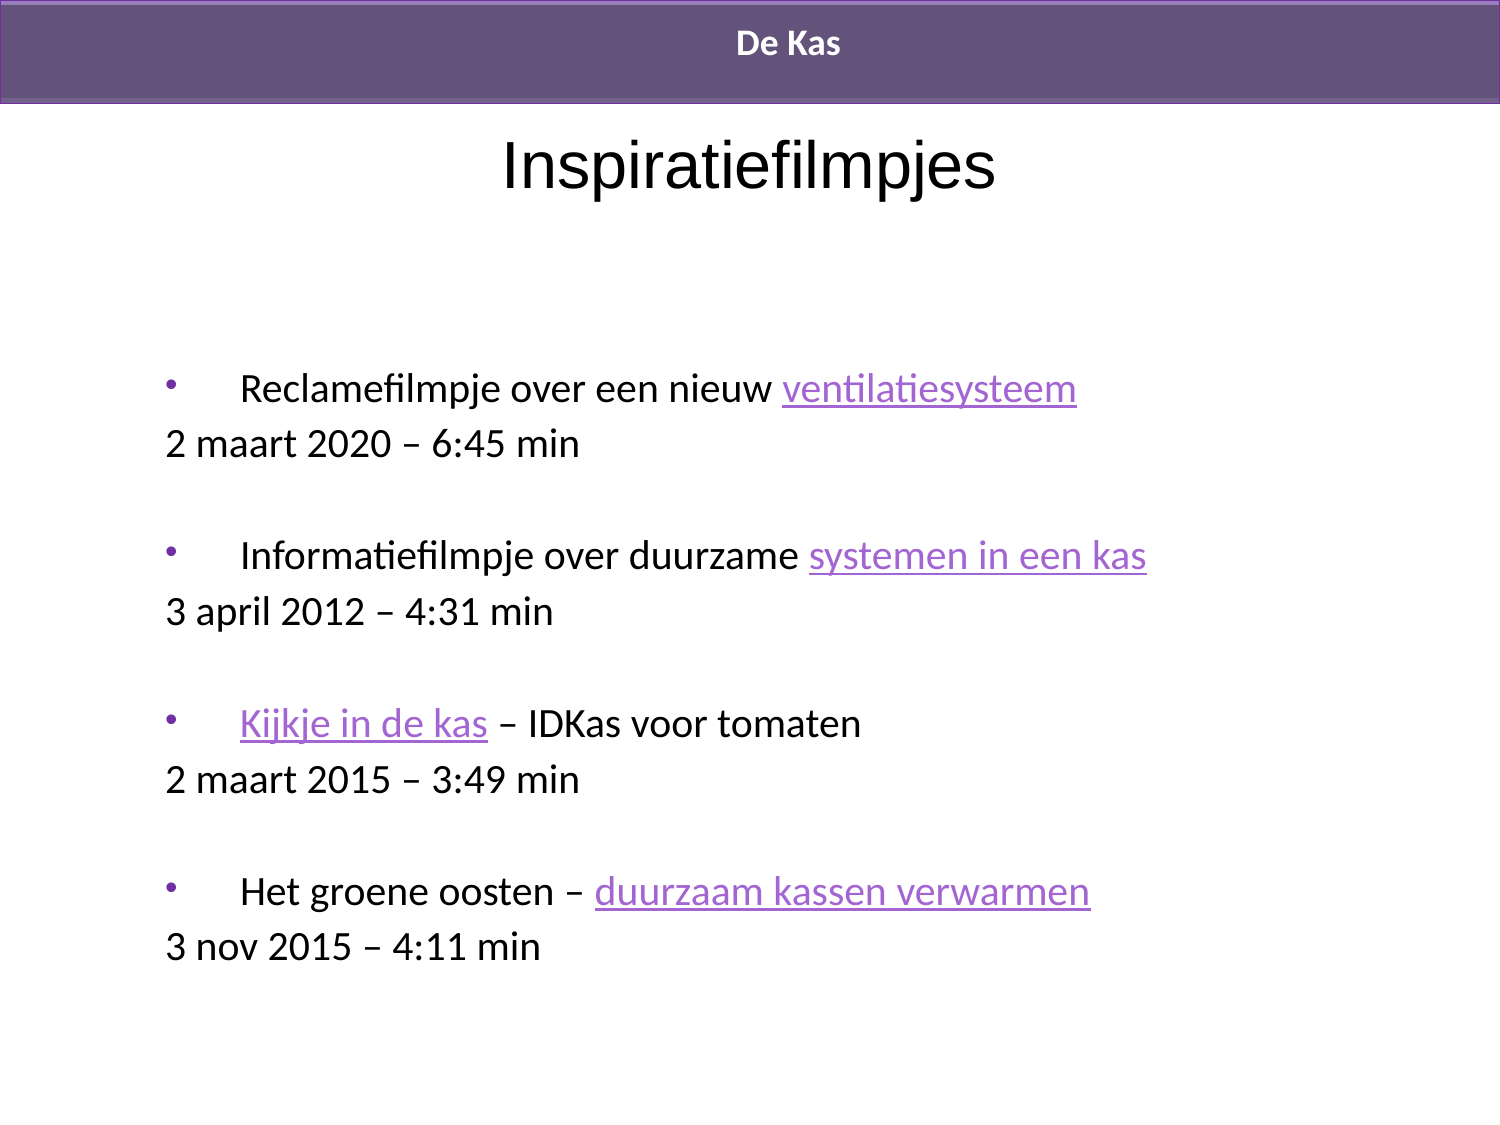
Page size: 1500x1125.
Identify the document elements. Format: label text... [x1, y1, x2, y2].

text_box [0, 0, 1500, 104]
title Inspiratiefilmpjes [0, 118, 1500, 296]
list Reclamefilmpje over een nieuw ventilatiesysteem 2 maart 2020 – 6:45 min Informatiefilmpje over duurzame systemen in een kas 3 april 2012 – 4:31 min Kijkje in de kas – IDKas voor tomaten 2 maart 2015 – 3:49 min Het groene oosten – duurzaam kassen verwarmen 3 nov 2015 – 4:11 min [150, 295, 1500, 1067]
